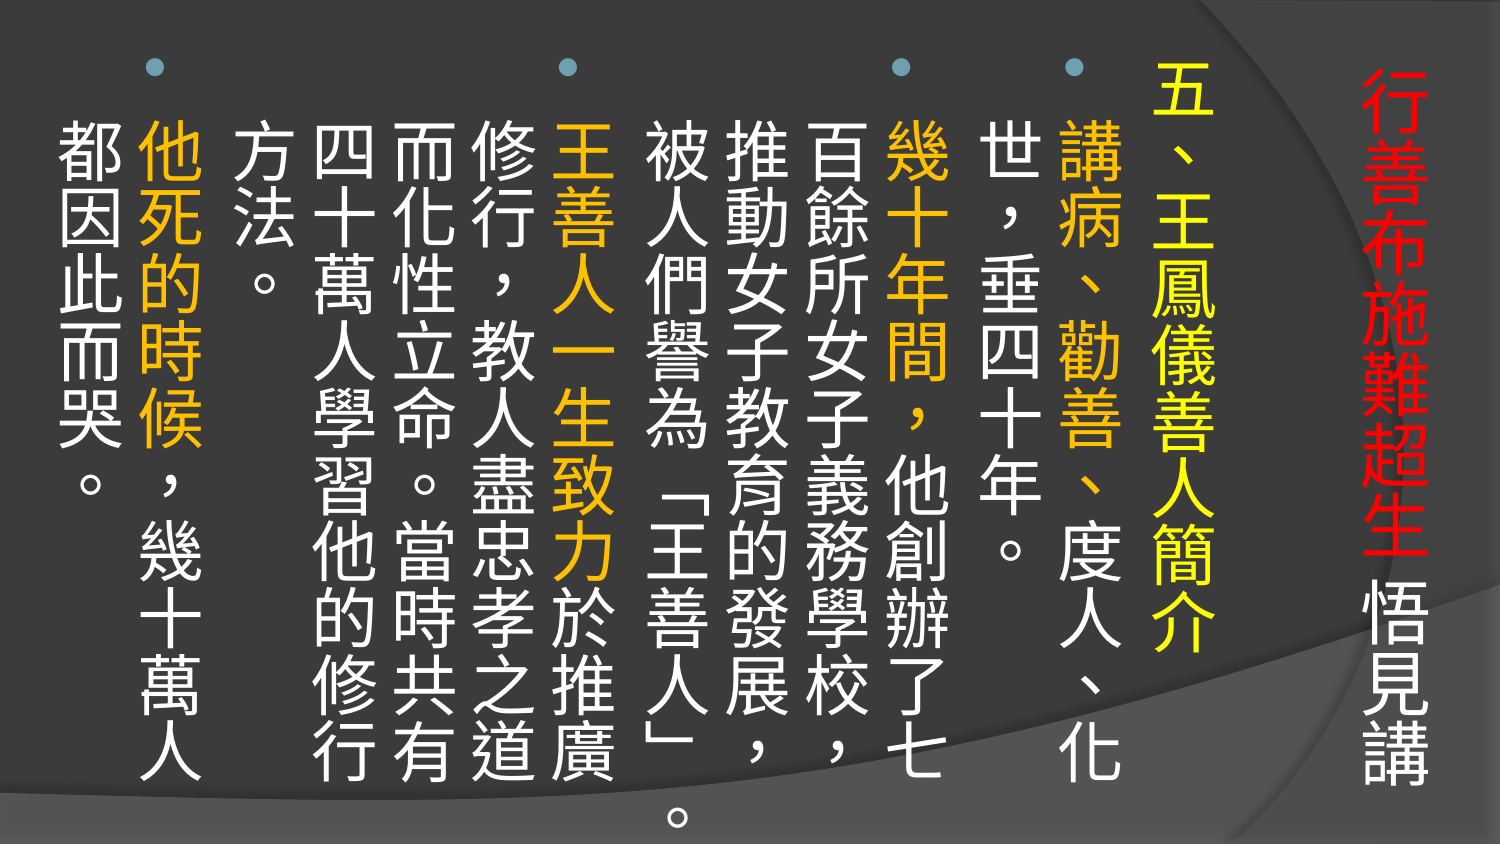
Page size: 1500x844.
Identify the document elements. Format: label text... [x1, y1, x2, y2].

title 行善布施難超生 悟見講 [1341, 43, 1447, 812]
list 五、王鳳儀善人簡介 講病、勸善、度人、化世，垂四十年。 幾十年間，他創辦了七百餘所女子義務學校，推動女子教育的發展，被人們譽為「王善人」。 王善人一生致力於推廣修行，教人盡忠孝之道而化性立命。當時共有四十萬人學習他的修行方法。 他死的時候，幾十萬人都因此而哭。 [41, 33, 1329, 812]
